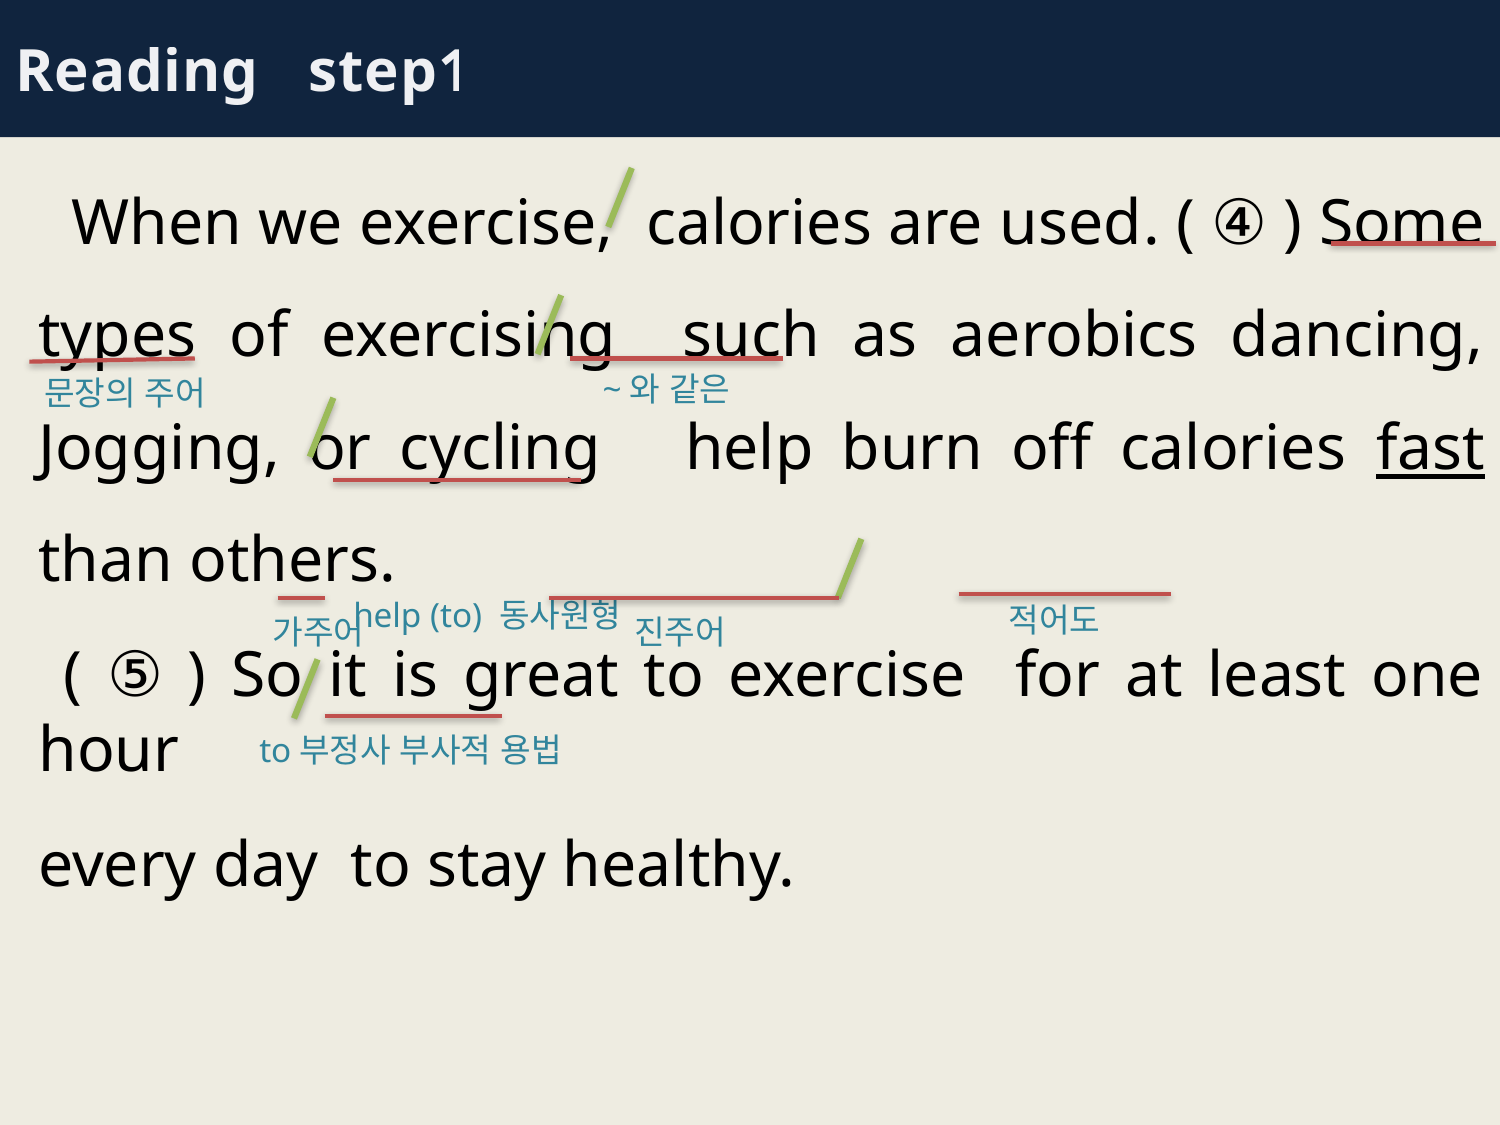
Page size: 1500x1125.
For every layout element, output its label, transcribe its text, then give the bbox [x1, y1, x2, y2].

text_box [29, 358, 195, 362]
text_box ~와 같은 [587, 366, 766, 416]
text_box 진주어 [619, 606, 794, 659]
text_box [837, 538, 862, 599]
text_box 가주어 [258, 603, 392, 659]
text_box 적어도 [994, 603, 1148, 647]
text_box to부정사 부사적 용법 [244, 721, 620, 776]
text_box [309, 397, 334, 457]
text_box Reading step1 [0, 0, 1500, 139]
text_box 문장의 주어 [29, 365, 242, 420]
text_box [293, 659, 318, 719]
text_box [607, 167, 633, 228]
text_box When we exercise, calories are used. ( ④ ) Some types of exercising such as aerobics dancing, Jogging, or cycling help burn off calories fast than others. help (to) 동사원형 ( ⑤ ) So it is great to exercise for at least one hour every day to stay healthy. [0, 139, 1500, 1125]
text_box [537, 294, 562, 355]
